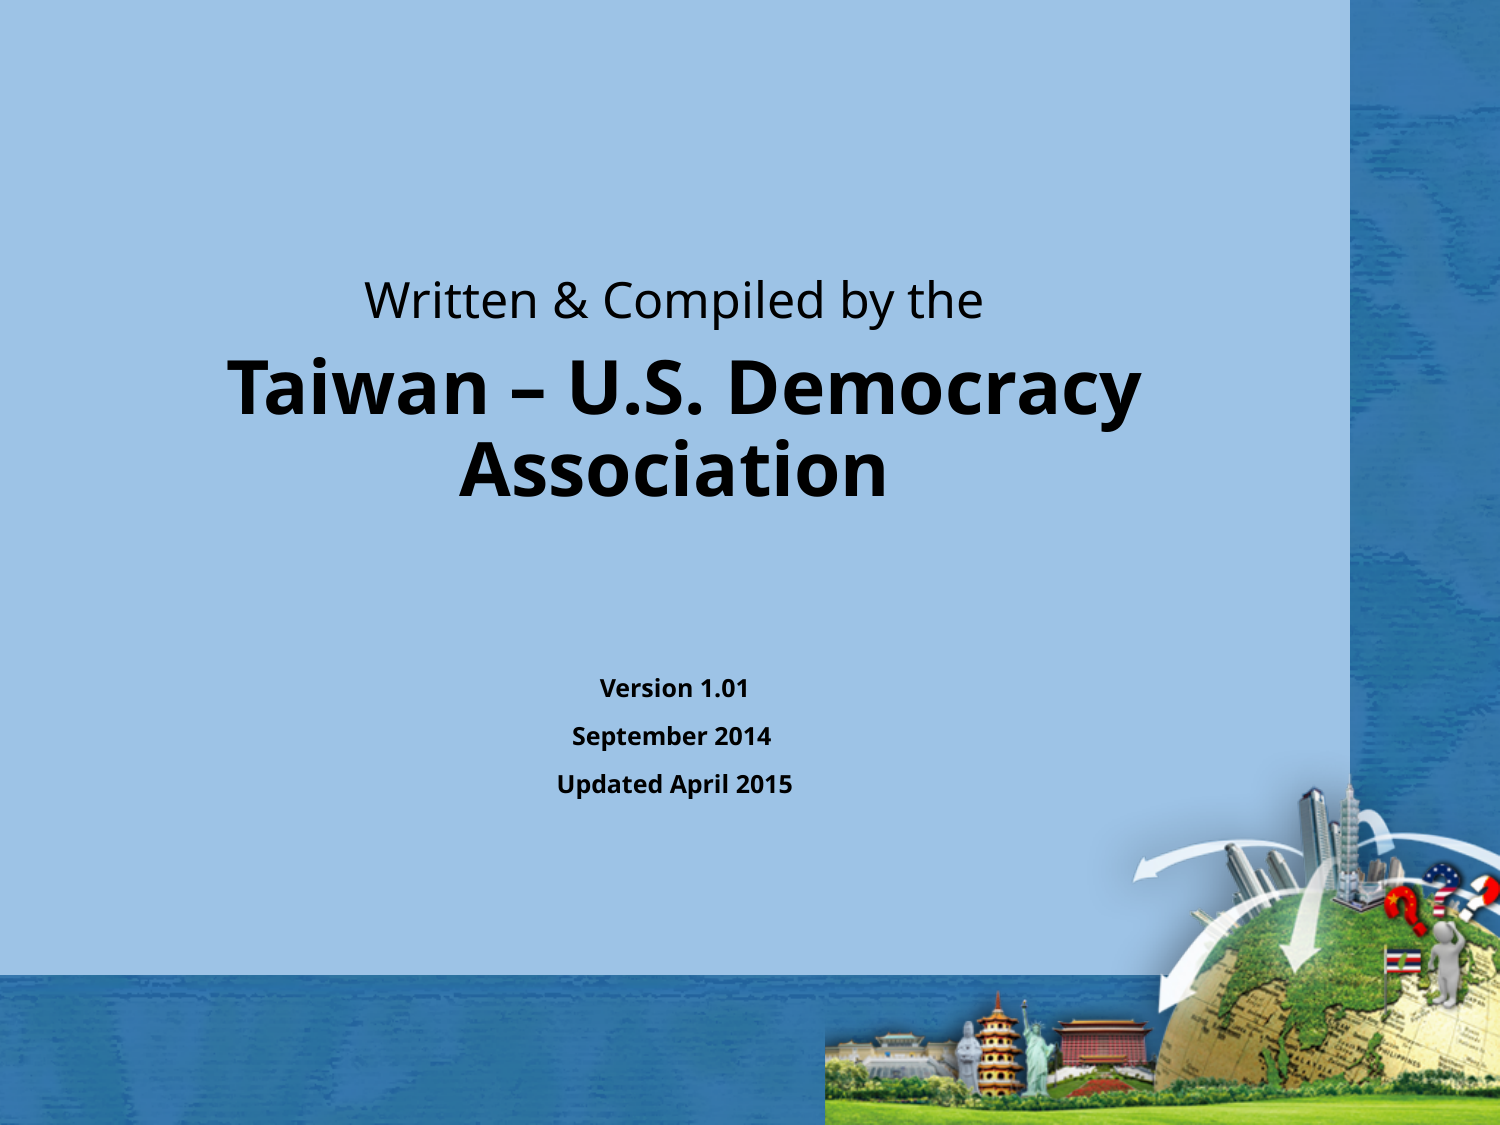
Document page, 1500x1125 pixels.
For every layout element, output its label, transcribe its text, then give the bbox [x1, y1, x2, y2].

list Written & Compiled by the Taiwan – U.S. Democracy Association Version 1.01 September 2014 Updated April 2015 [37, 37, 1313, 945]
picture [0, 0, 1500, 1125]
